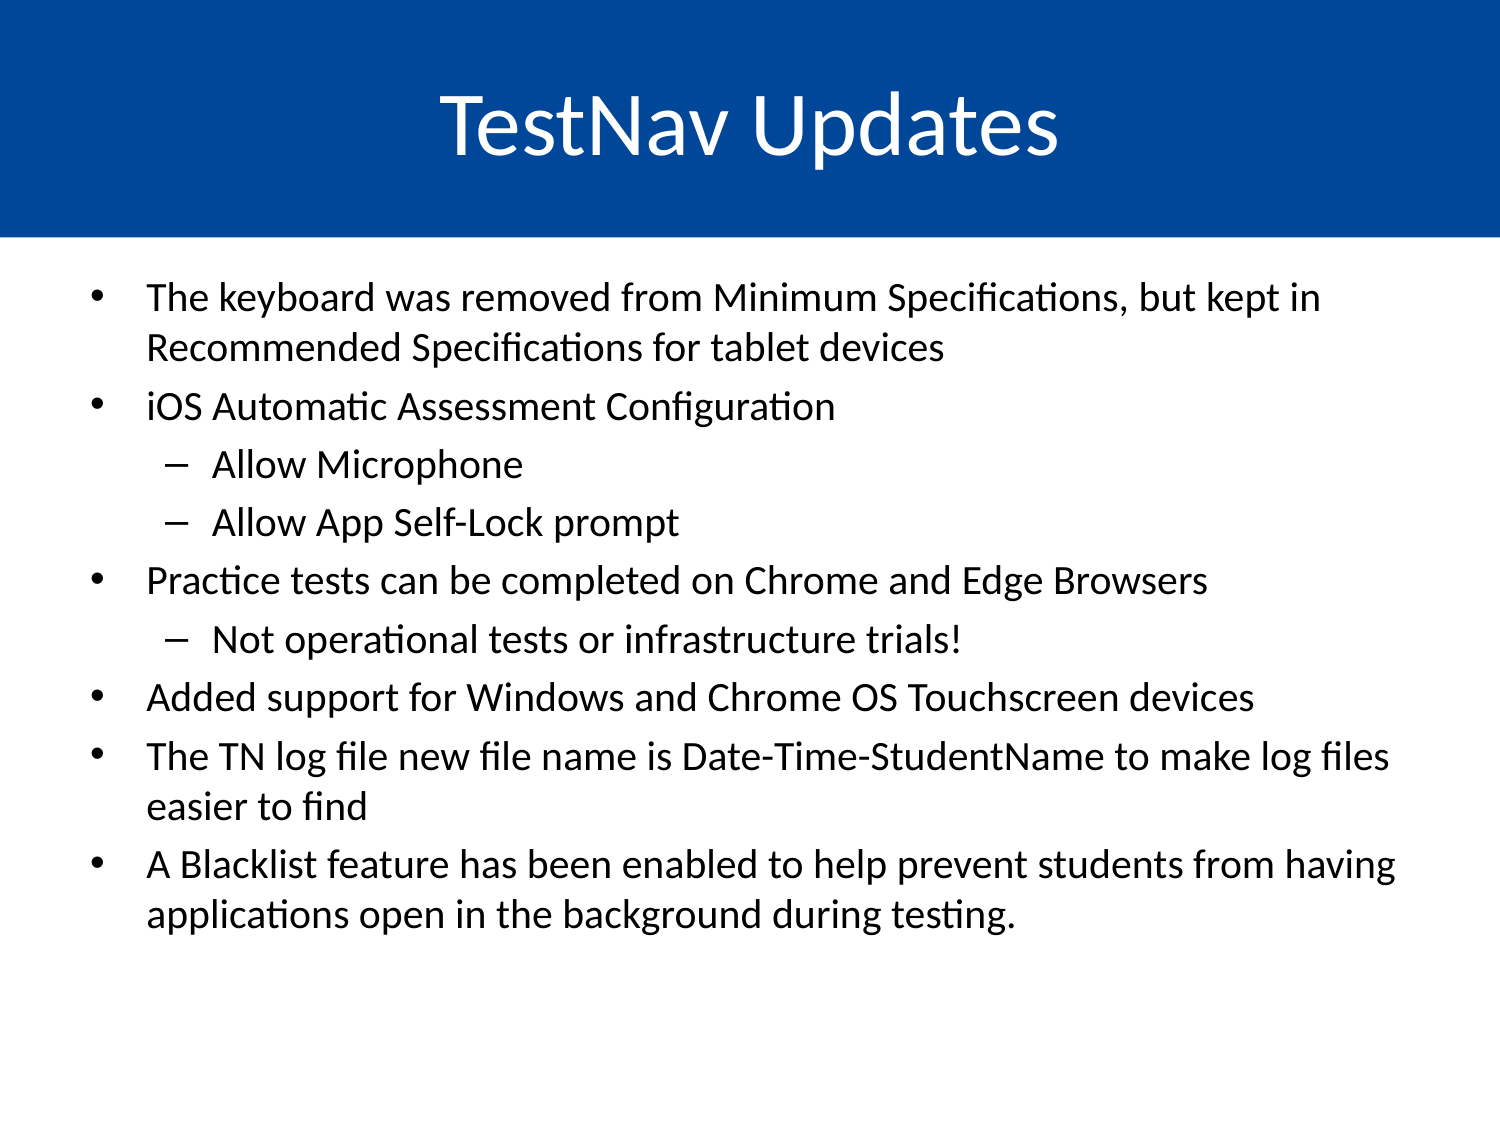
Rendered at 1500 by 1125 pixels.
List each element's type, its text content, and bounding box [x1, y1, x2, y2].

list The keyboard was removed from Minimum Specifications, but kept in Recommended Specifications for tablet devices iOS Automatic Assessment Configuration Allow Microphone Allow App Self-Lock prompt Practice tests can be completed on Chrome and Edge Browsers Not operational tests or infrastructure trials! Added support for Windows and Chrome OS Touchscreen devices The TN log file new file name is Date-Time-StudentName to make log files easier to find A Blacklist feature has been enabled to help prevent students from having applications open in the background during testing. [75, 262, 1425, 1088]
title TestNav Updates [75, 24, 1425, 213]
